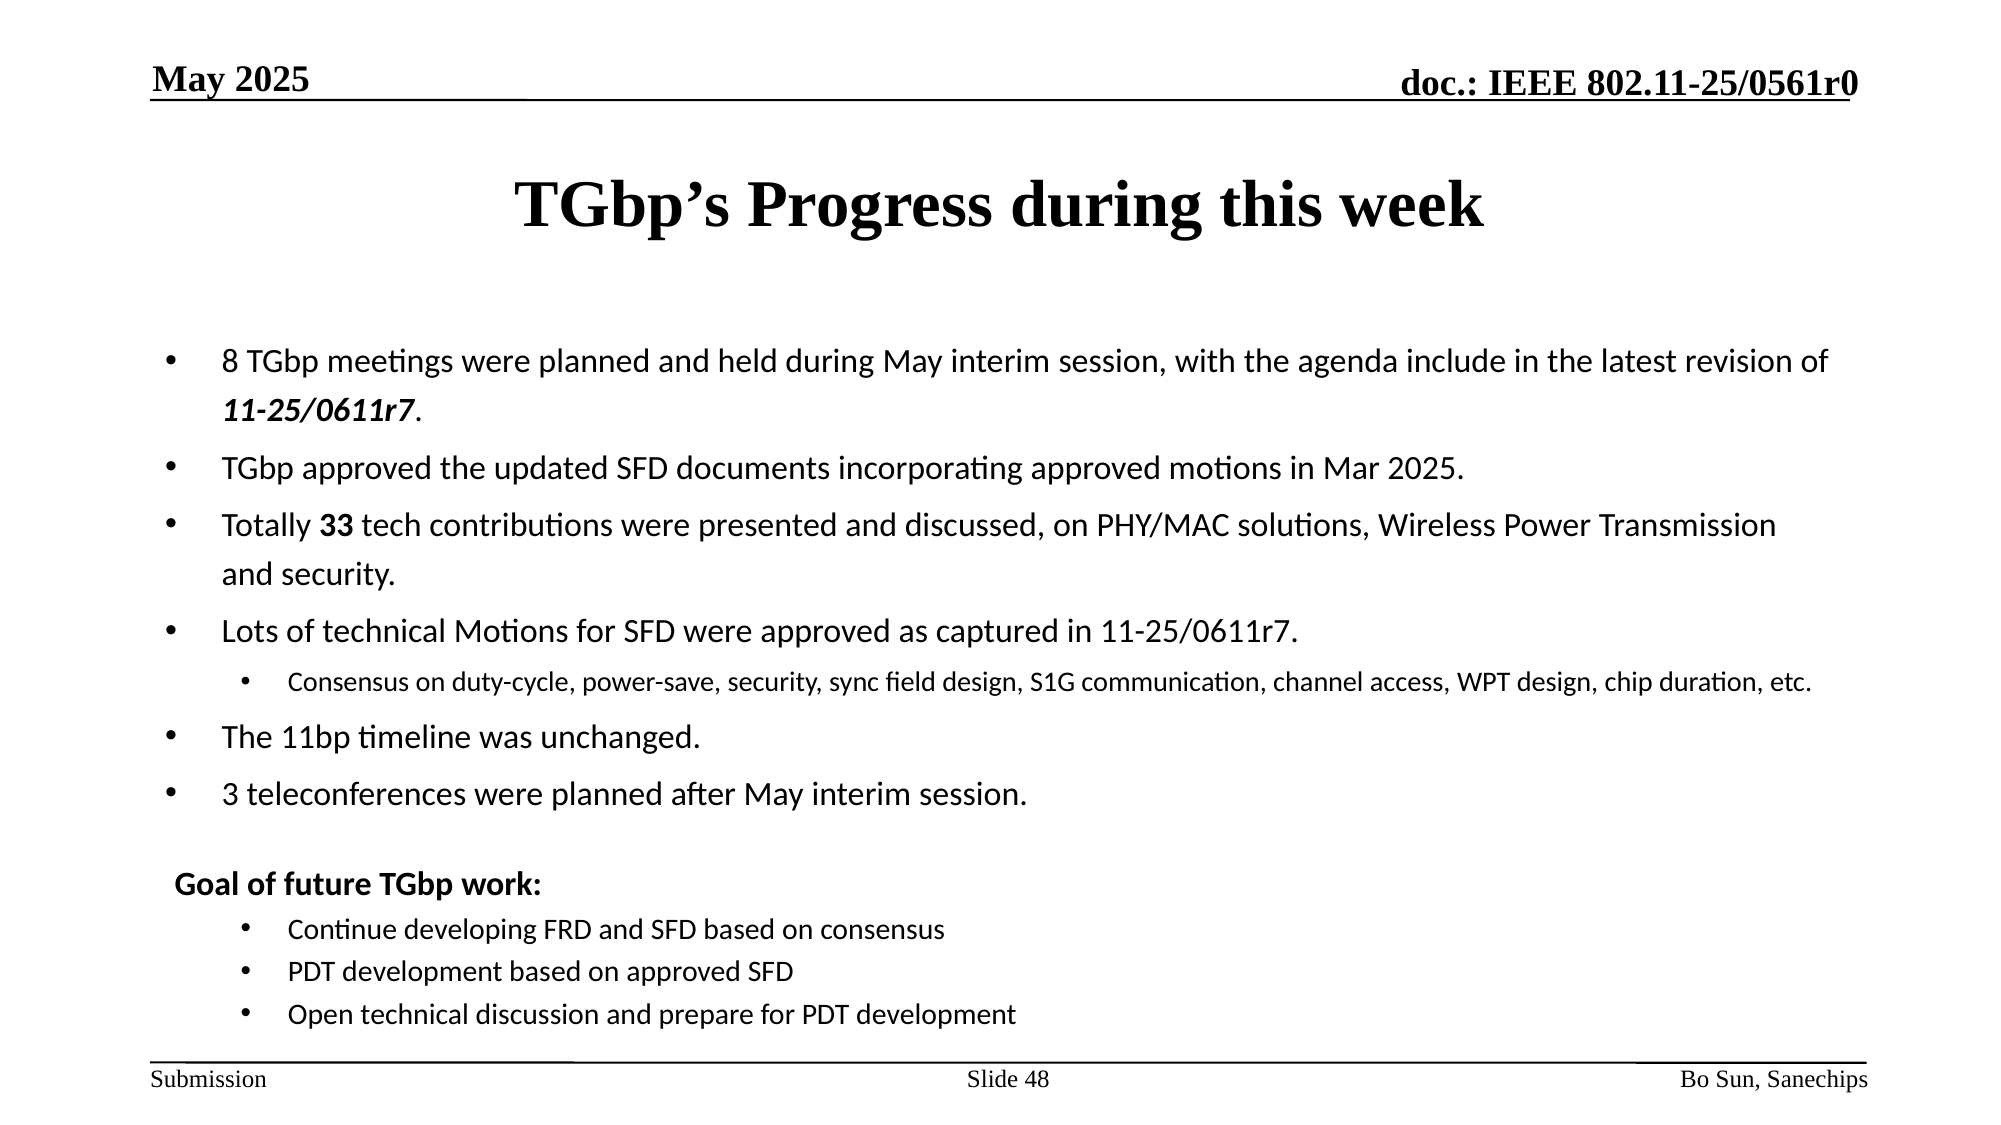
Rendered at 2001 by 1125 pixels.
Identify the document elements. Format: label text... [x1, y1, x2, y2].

title TGbp’s Progress during this week [149, 112, 1850, 288]
list 8 TGbp meetings were planned and held during May interim session, with the agenda include in the latest revision of 11-25/0611r7. TGbp approved the updated SFD documents incorporating approved motions in Mar 2025. Totally 33 tech contributions were presented and discussed, on PHY/MAC solutions, Wireless Power Transmission and security. Lots of technical Motions for SFD were approved as captured in 11-25/0611r7. Consensus on duty-cycle, power-save, security, sync field design, S1G communication, channel access, WPT design, chip duration, etc. The 11bp timeline was unchanged. 3 teleconferences were planned after May interim session. Goal of future TGbp work: Continue developing FRD and SFD based on consensus PDT development based on approved SFD Open technical discussion and prepare for PDT development [149, 322, 1850, 1063]
footer Bo Sun, Sanechips [1171, 1061, 1869, 1093]
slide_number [152, 54, 563, 100]
slide_number Slide 48 [950, 1061, 1067, 1123]
